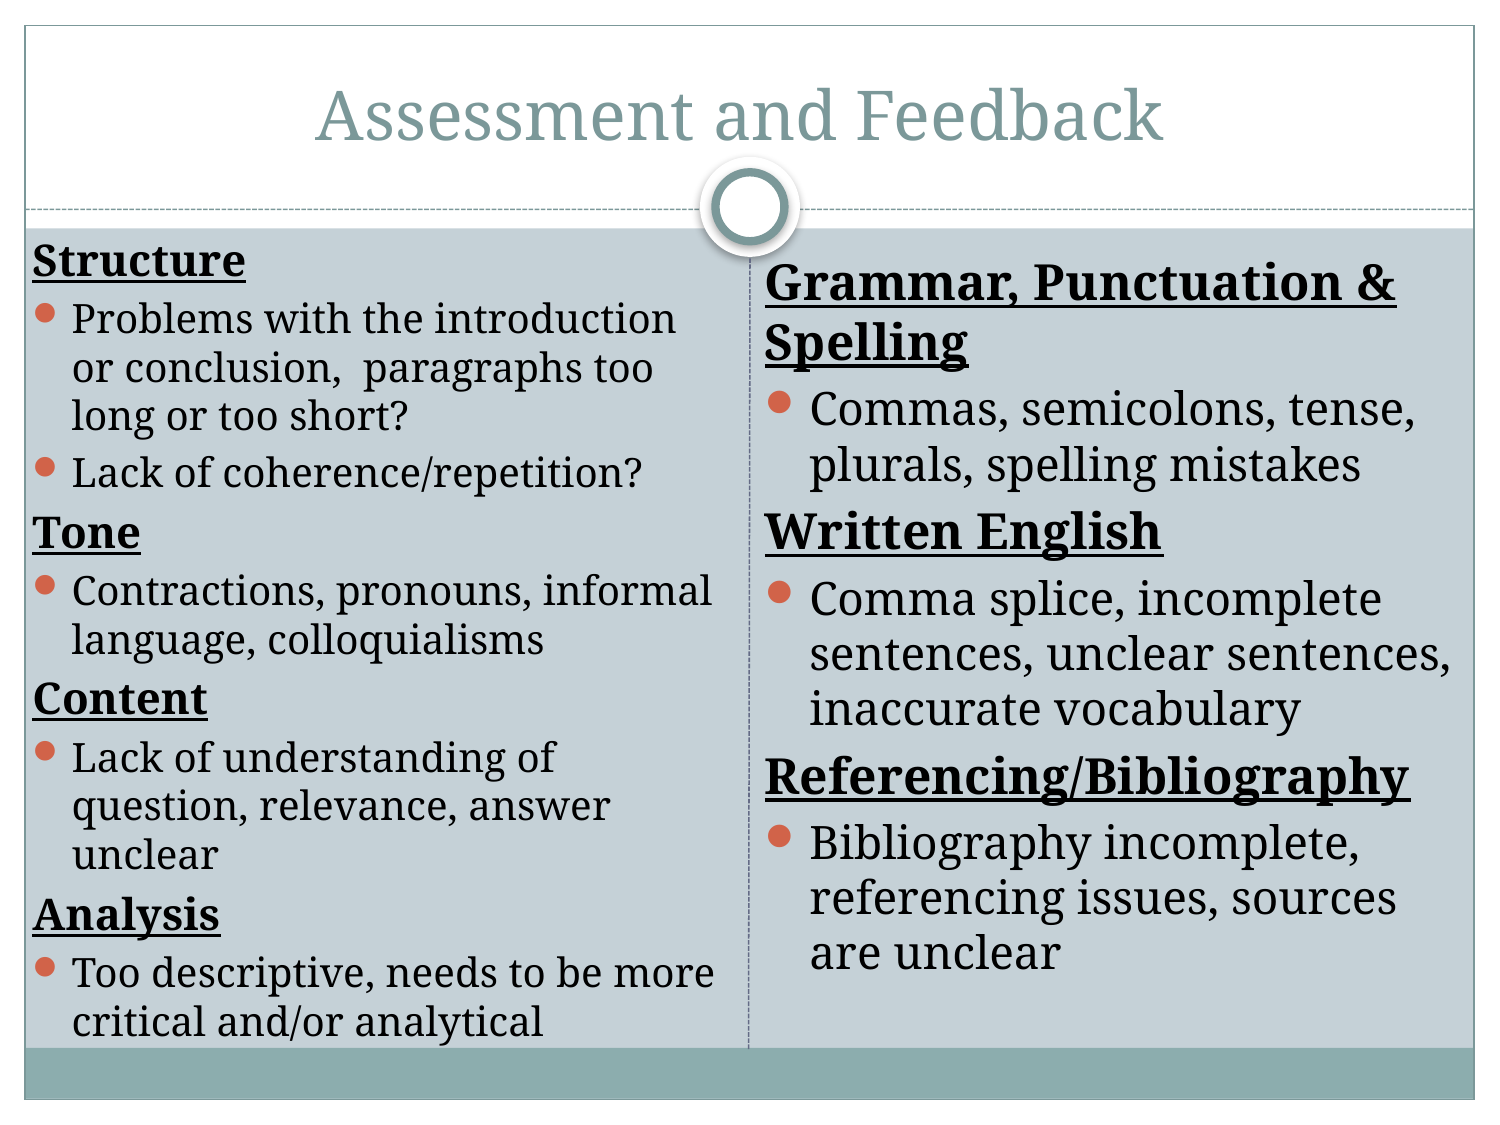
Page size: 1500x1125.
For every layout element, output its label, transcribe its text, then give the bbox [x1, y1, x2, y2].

list Grammar, Punctuation & Spelling Commas, semicolons, tense, plurals, spelling mistakes Written English Comma splice, incomplete sentences, unclear sentences, inaccurate vocabulary Referencing/Bibliography Bibliography incomplete, referencing issues, sources are unclear [750, 243, 1471, 1047]
title Assessment and Feedback [49, 37, 1450, 162]
list Structure Problems with the introduction or conclusion, paragraphs too long or too short? Lack of coherence/repetition? Tone Contractions, pronouns, informal language, colloquialisms Content Lack of understanding of question, relevance, answer unclear Analysis Too descriptive, needs to be more critical and/or analytical [17, 224, 739, 1071]
